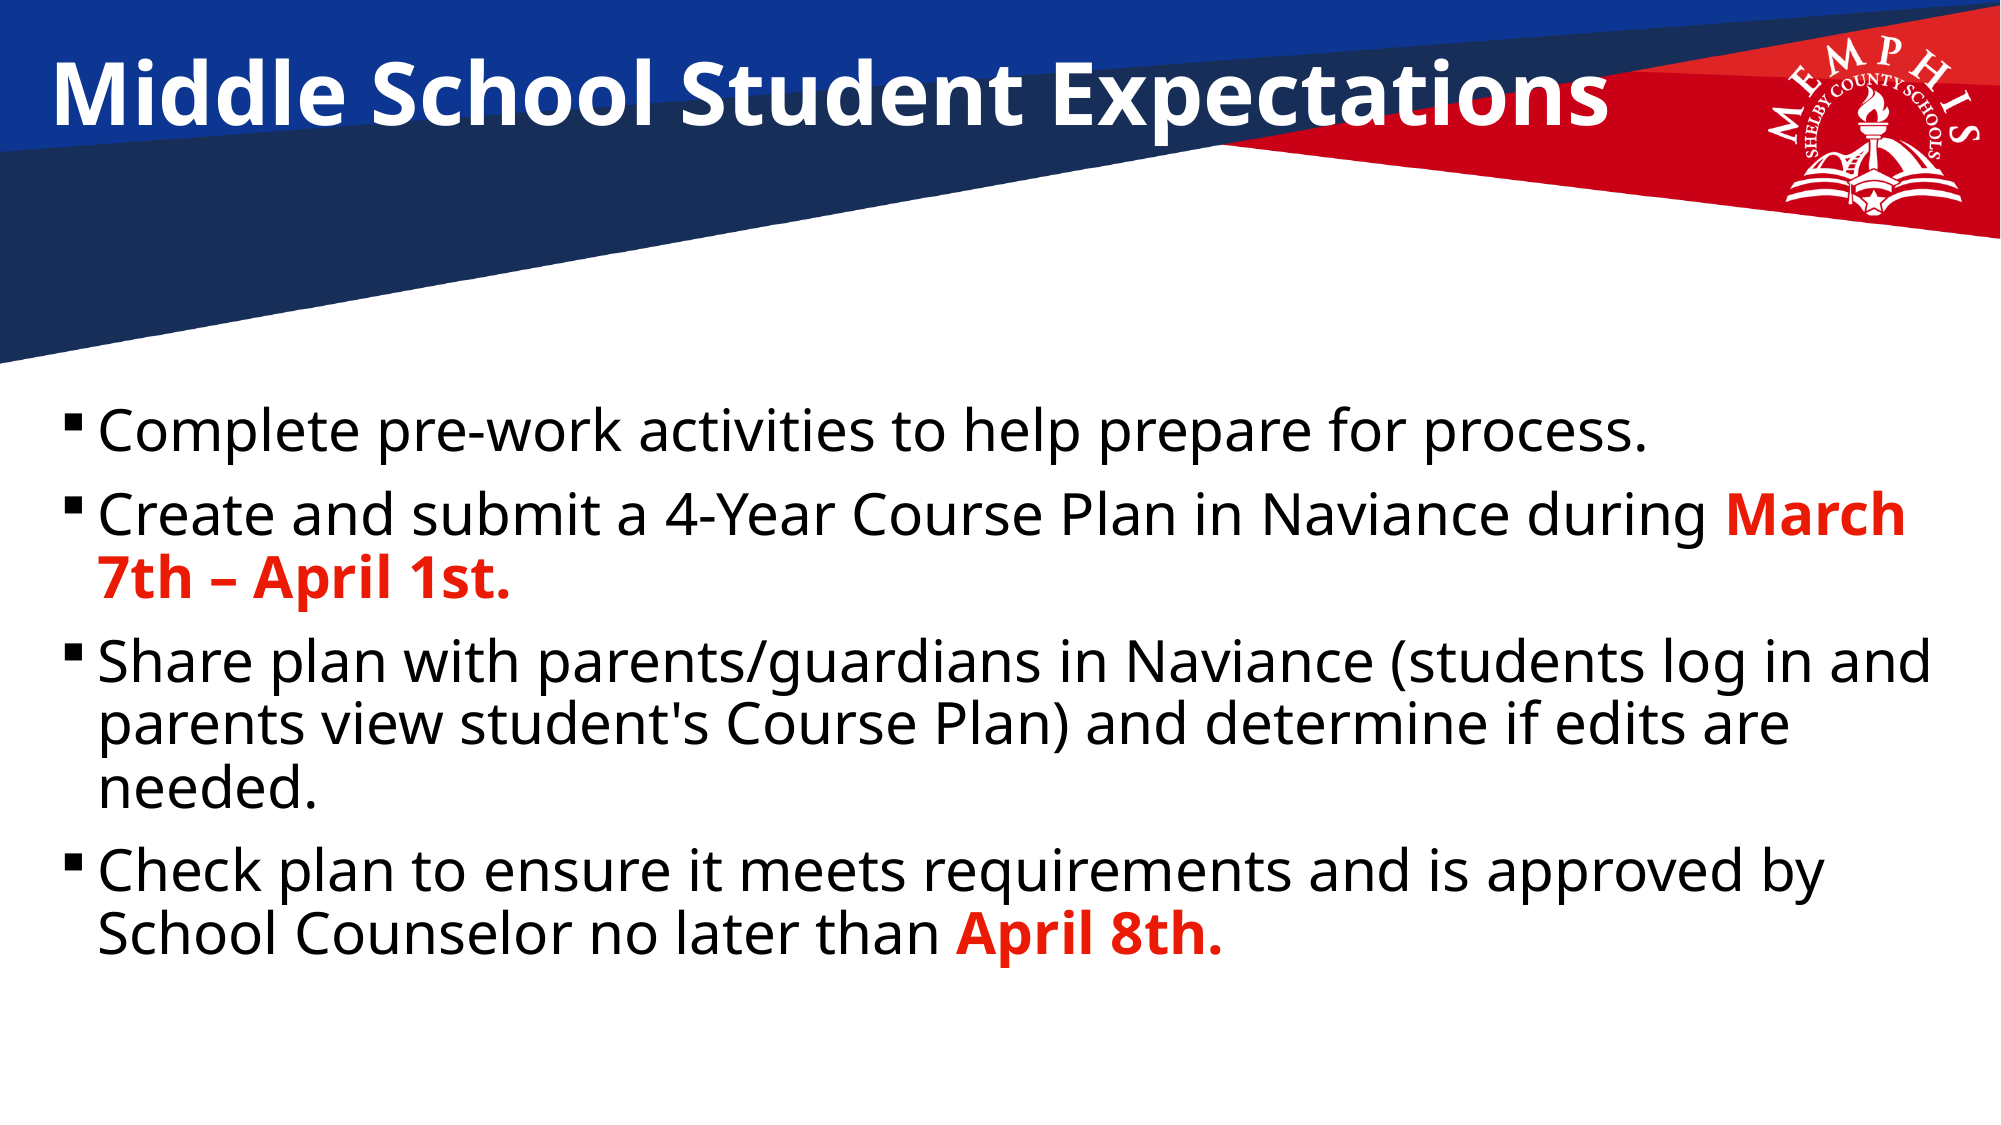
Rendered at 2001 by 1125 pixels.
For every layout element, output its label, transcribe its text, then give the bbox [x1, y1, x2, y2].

title Middle School Student Expectations [34, 0, 1863, 186]
list Complete pre-work activities to help prepare for process. Create and submit a 4-Year Course Plan in Naviance during March 7th – April 1st. Share plan with parents/guardians in Naviance (students log in and parents view student's Course Plan) and determine if edits are needed. Check plan to ensure it meets requirements and is approved by School Counselor no later than April 8th. [45, 302, 1958, 733]
picture [0, 0, 2001, 1125]
